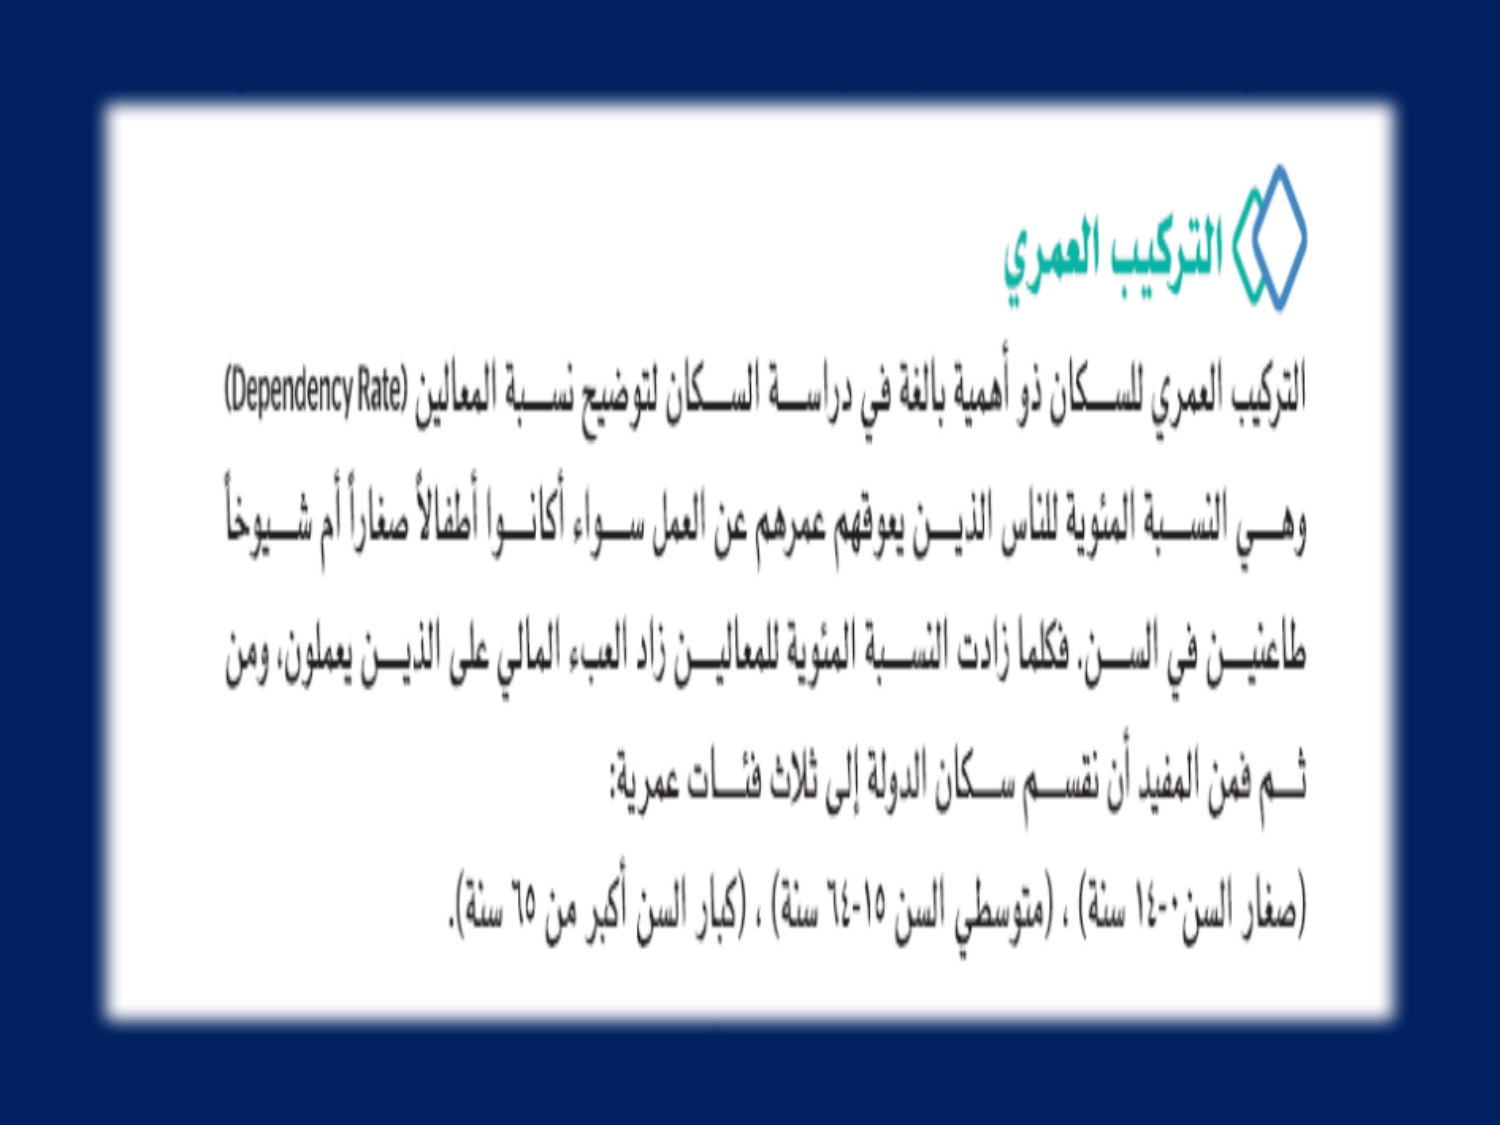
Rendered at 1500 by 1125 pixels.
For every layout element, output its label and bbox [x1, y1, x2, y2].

picture [88, 87, 1412, 1038]
